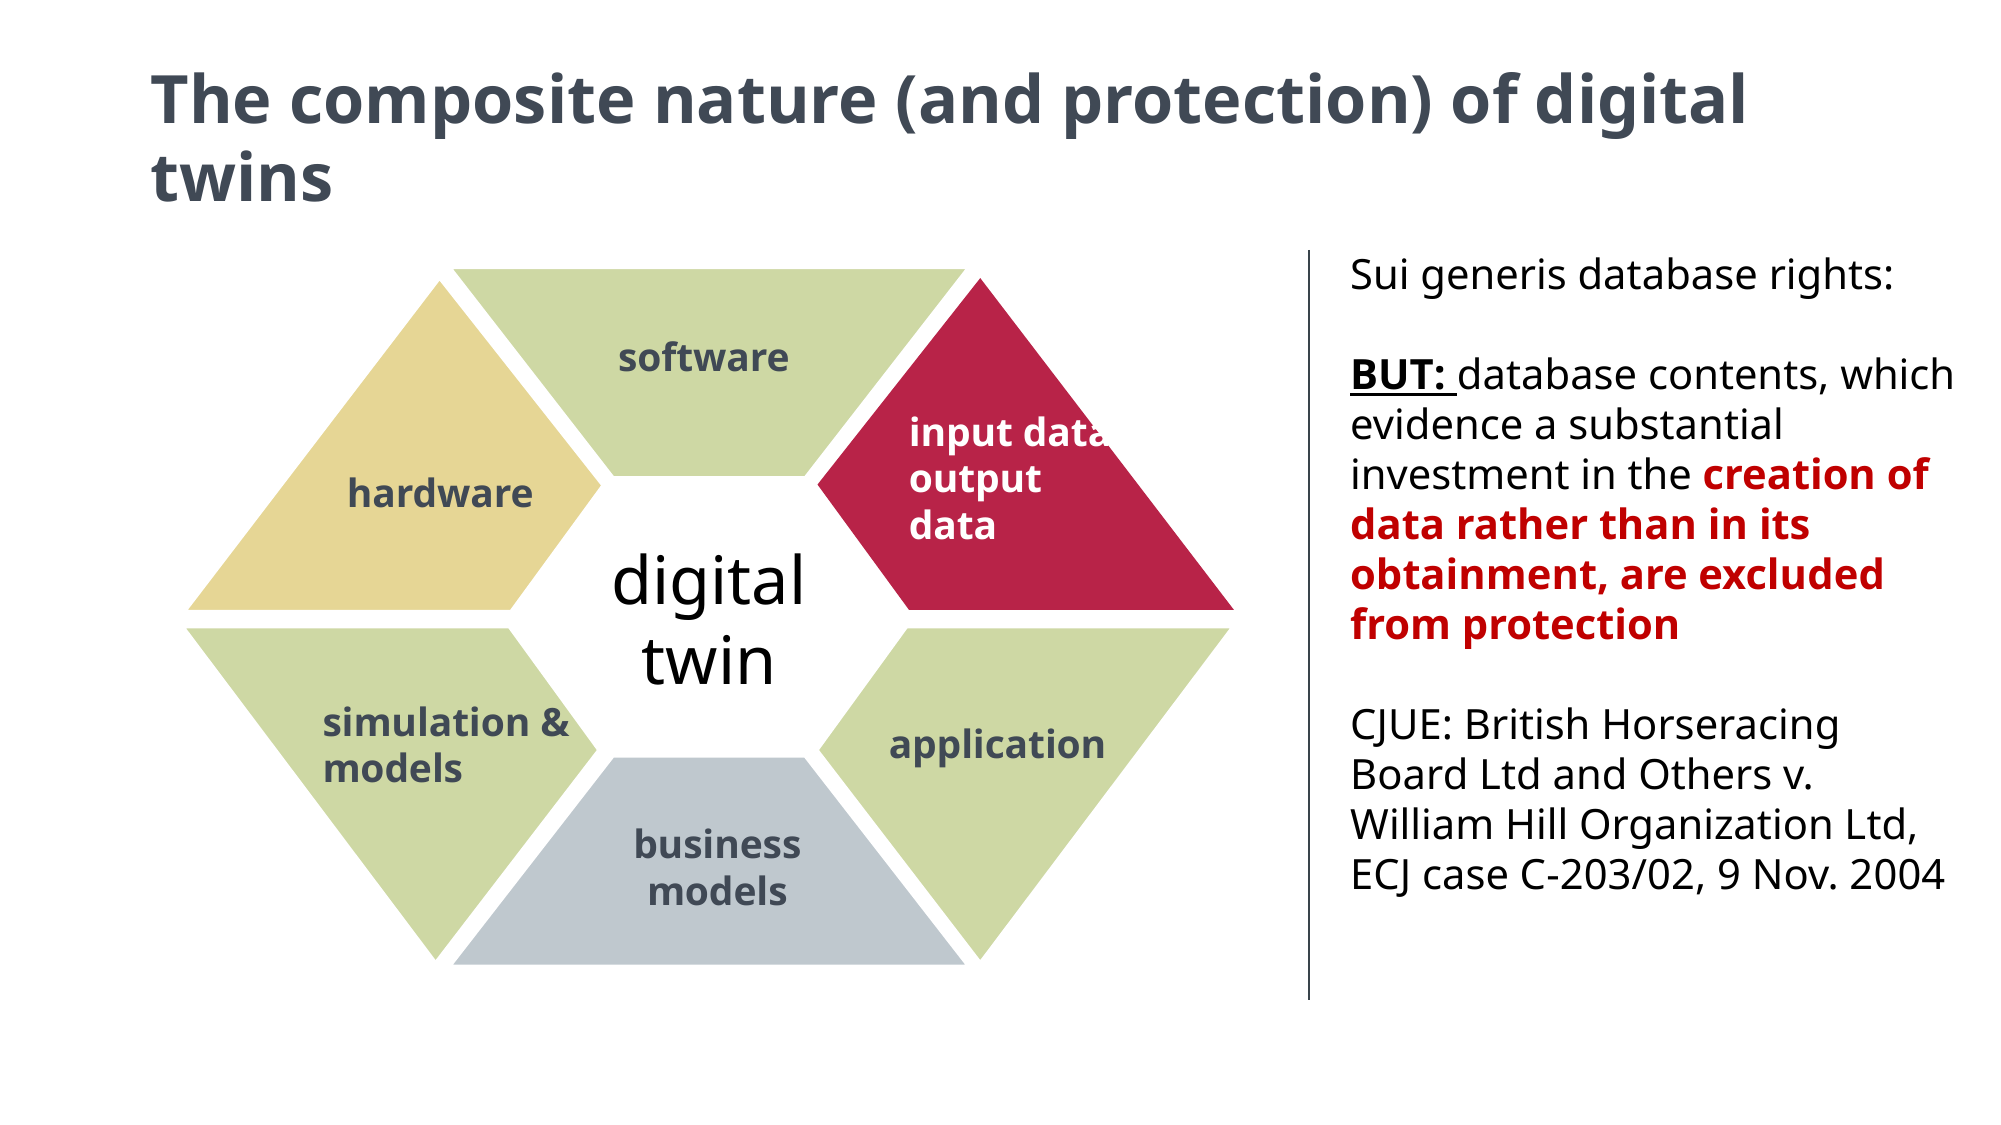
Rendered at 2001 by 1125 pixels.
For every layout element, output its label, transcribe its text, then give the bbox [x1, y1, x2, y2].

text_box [183, 267, 1235, 966]
title The composite nature (and protection) of digital twins [150, 59, 1867, 148]
list Sui generis database rights: BUT: database contents, which evidence a substantial investment in the creation of data rather than in its obtainment, are excluded from protection CJUE: British Horseracing Board Ltd and Others v. William Hill Organization Ltd, ECJ case C-203/02, 9 Nov. 2004 [1350, 247, 1966, 999]
